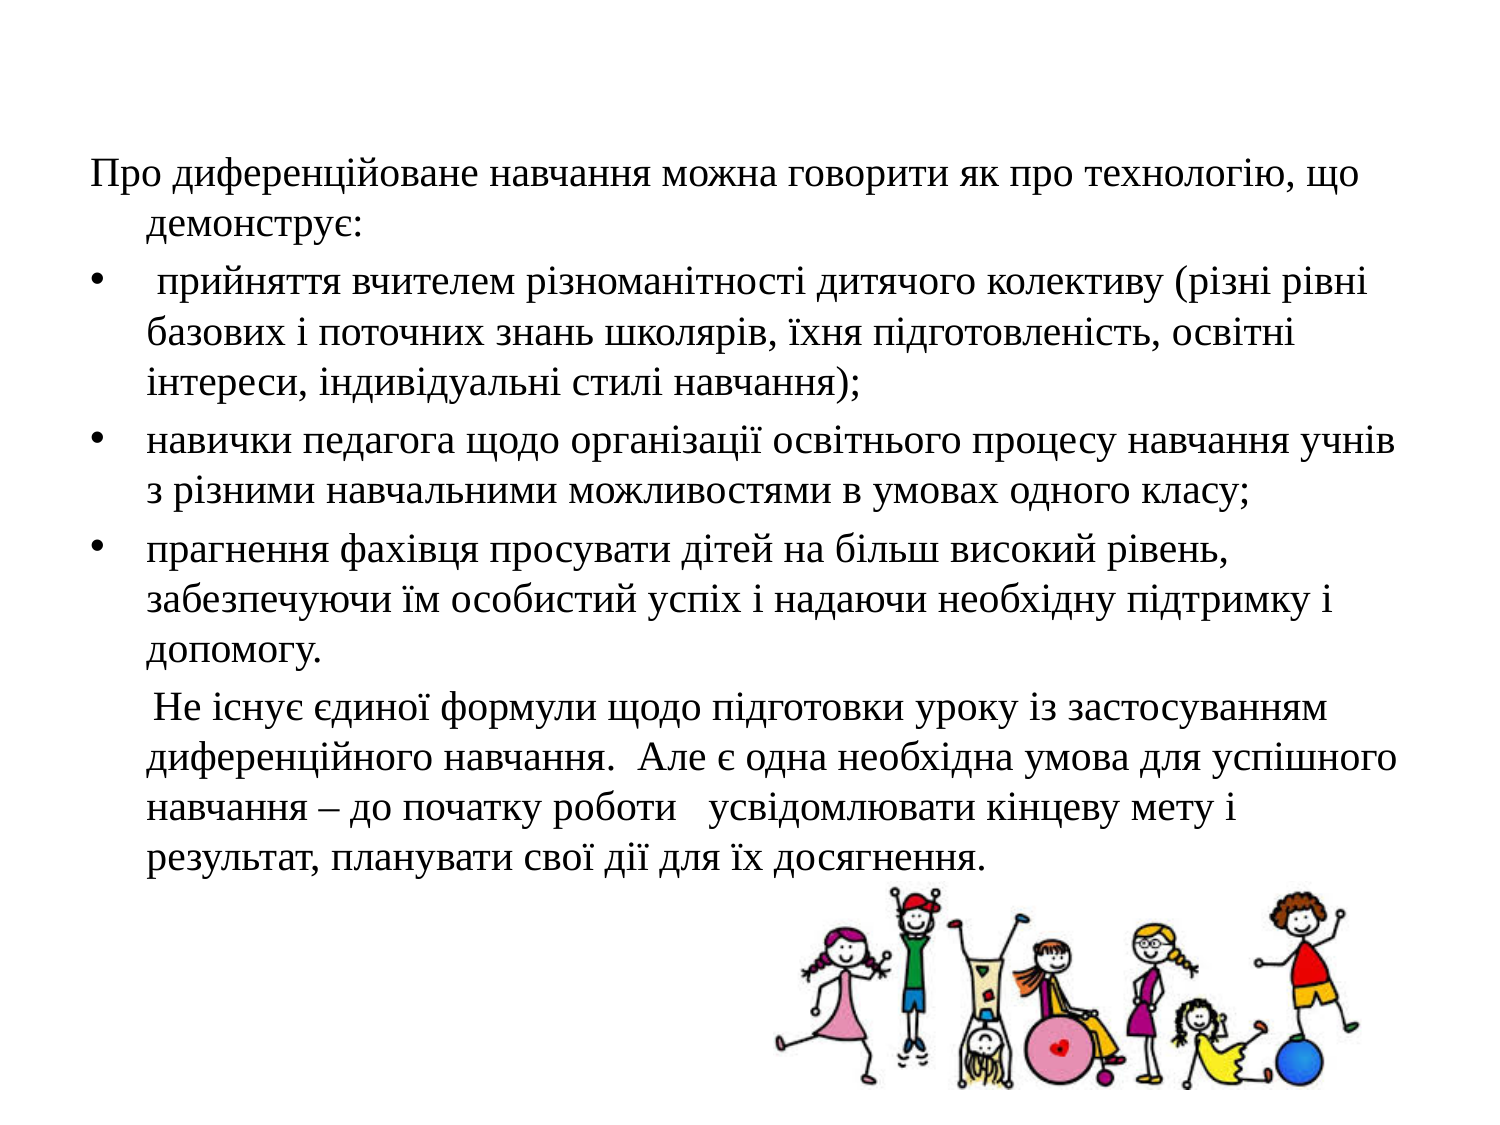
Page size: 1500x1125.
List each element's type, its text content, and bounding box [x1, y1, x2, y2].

list Про диференційоване навчання можна говорити як про технологію, що демонструє: прийняття вчителем різноманітності дитячого колективу (різні рівні базових і поточних знань школярів, їхня підготовленість, освітні інтереси, індивідуальні стилі навчання); навички педагога щодо організації освітнього процесу навчання учнів з різними навчальними можливостями в умовах одного класу; прагнення фахівця просувати дітей на більш високий рівень, забезпечуючи їм особистий успіх і надаючи необхідну підтримку і допомогу. Не існує єдиної формули щодо підготовки уроку із застосуванням диференційного навчання. Але є одна необхідна умова для успішного навчання – до початку роботи усвідомлювати кінцеву мету і результат, планувати свої дії для їх досягнення. [75, 137, 1425, 1005]
picture [773, 881, 1365, 1090]
